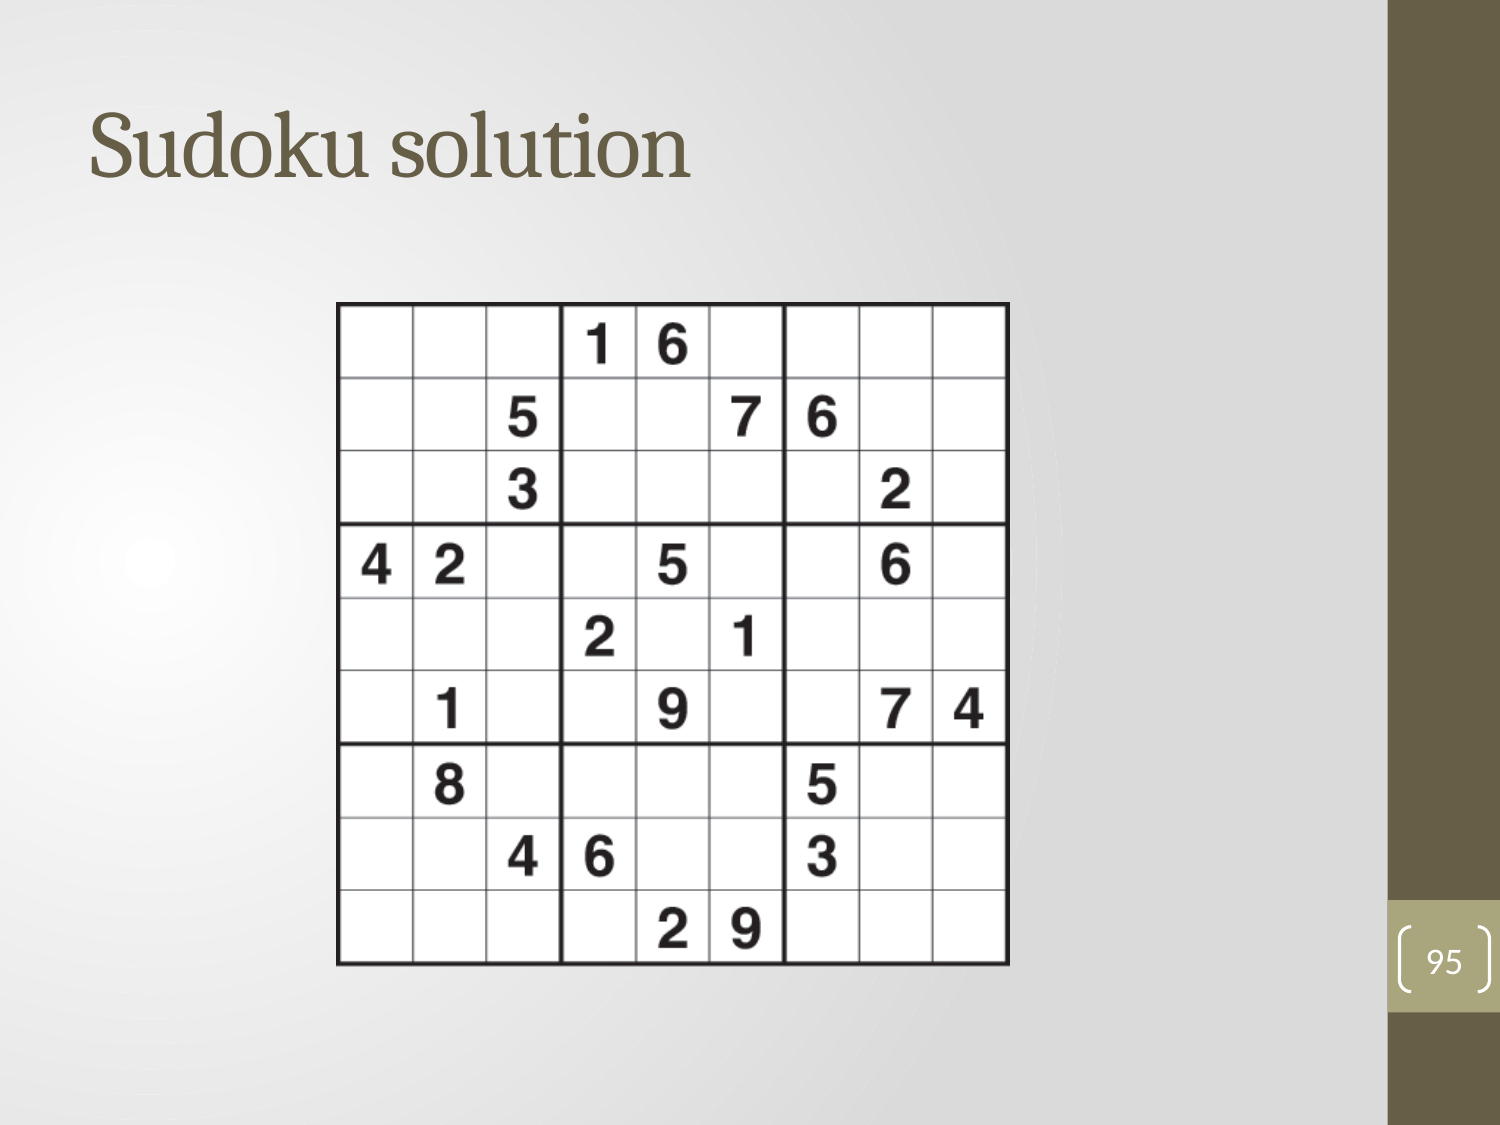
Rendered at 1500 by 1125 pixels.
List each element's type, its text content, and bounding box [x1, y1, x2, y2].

picture [336, 302, 1011, 977]
slide_number 95 [1397, 925, 1492, 994]
title Sudoku solution [75, 45, 1325, 233]
